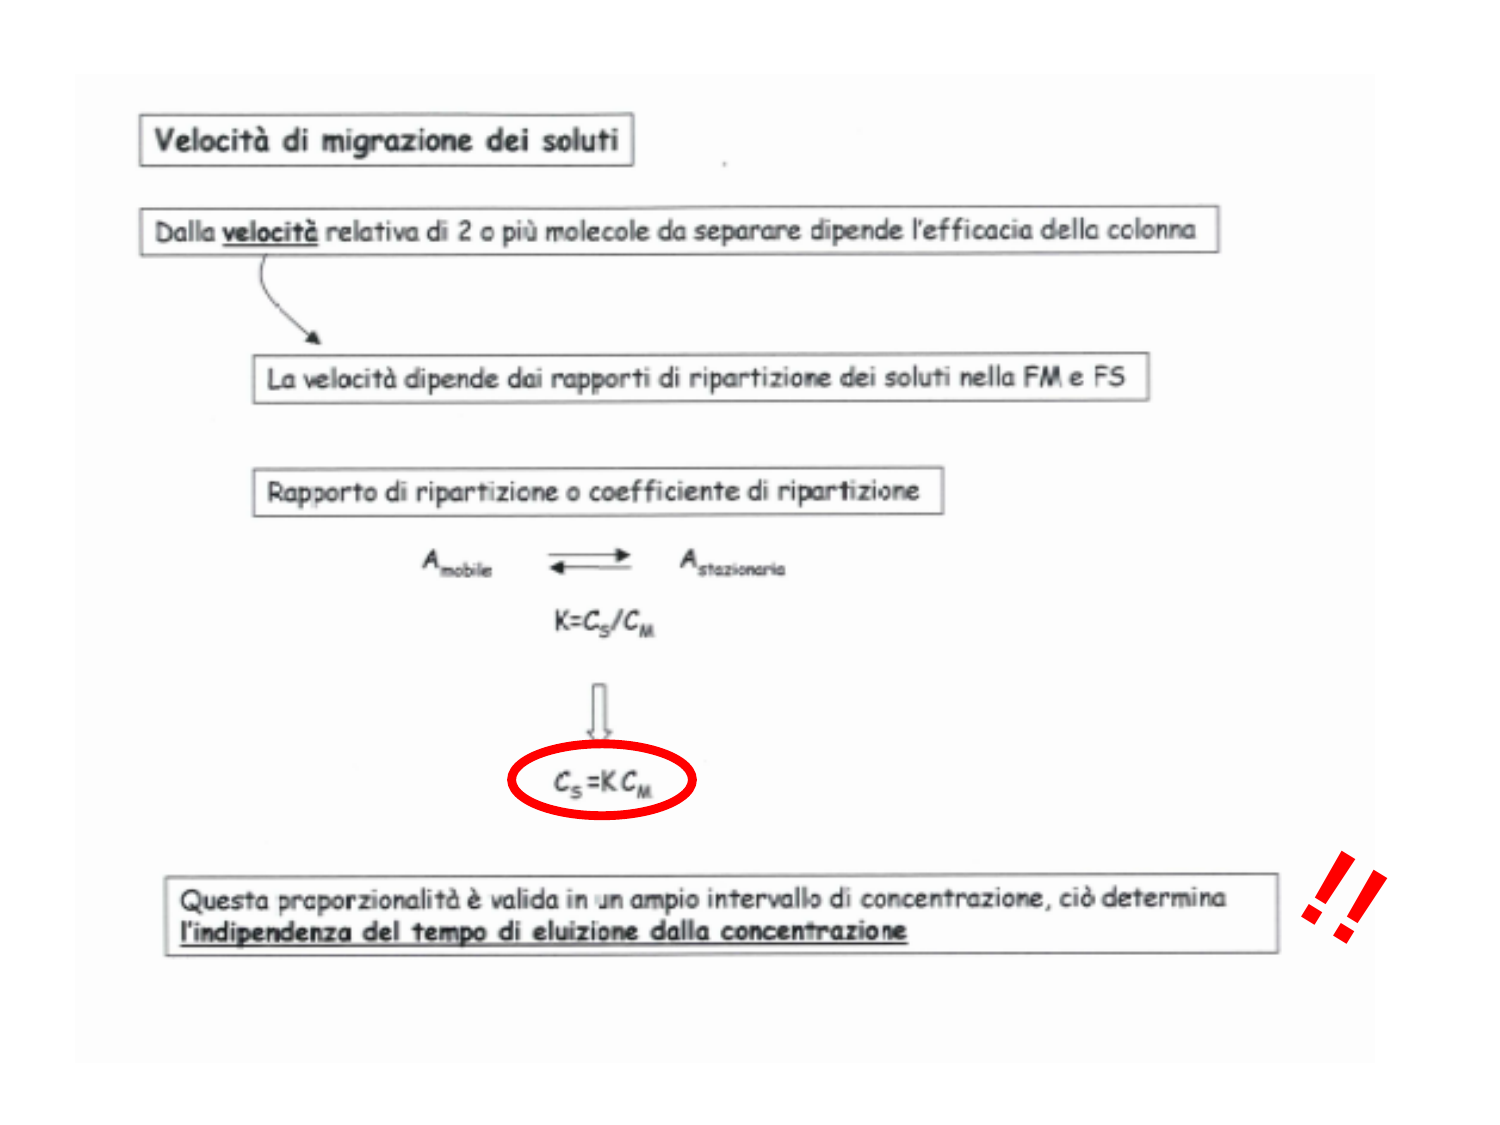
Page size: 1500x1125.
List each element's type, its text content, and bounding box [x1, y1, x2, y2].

text_box !! [1376, 821, 1433, 948]
picture [74, 74, 1376, 1063]
